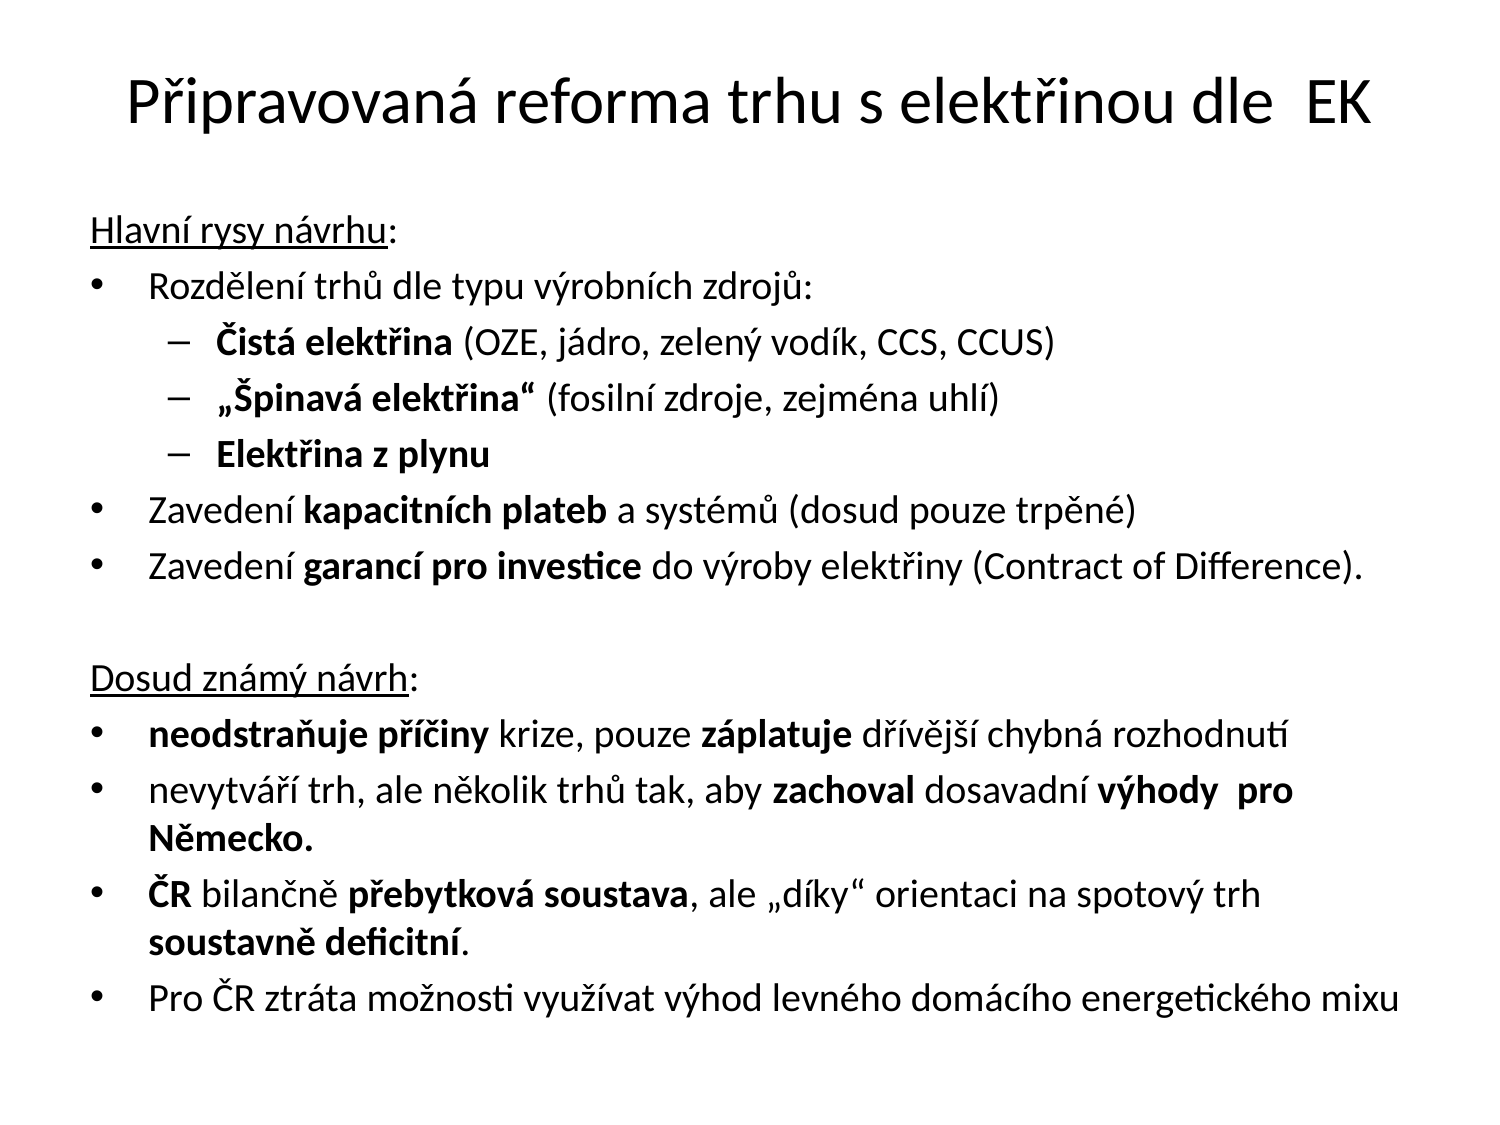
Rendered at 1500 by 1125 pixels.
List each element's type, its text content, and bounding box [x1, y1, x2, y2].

list Hlavní rysy návrhu: Rozdělení trhů dle typu výrobních zdrojů: Čistá elektřina (OZE, jádro, zelený vodík, CCS, CCUS) „Špinavá elektřina“ (fosilní zdroje, zejména uhlí) Elektřina z plynu Zavedení kapacitních plateb a systémů (dosud pouze trpěné) Zavedení garancí pro investice do výroby elektřiny (Contract of Difference). Dosud známý návrh: neodstraňuje příčiny krize, pouze záplatuje dřívější chybná rozhodnutí nevytváří trh, ale několik trhů tak, aby zachoval dosavadní výhody pro Německo. ČR bilančně přebytková soustava, ale „díky“ orientaci na spotový trh soustavně deficitní. Pro ČR ztráta možnosti využívat výhod levného domácího energetického mixu [75, 196, 1425, 1059]
title Připravovaná reforma trhu s elektřinou dle EK [75, 45, 1425, 149]
